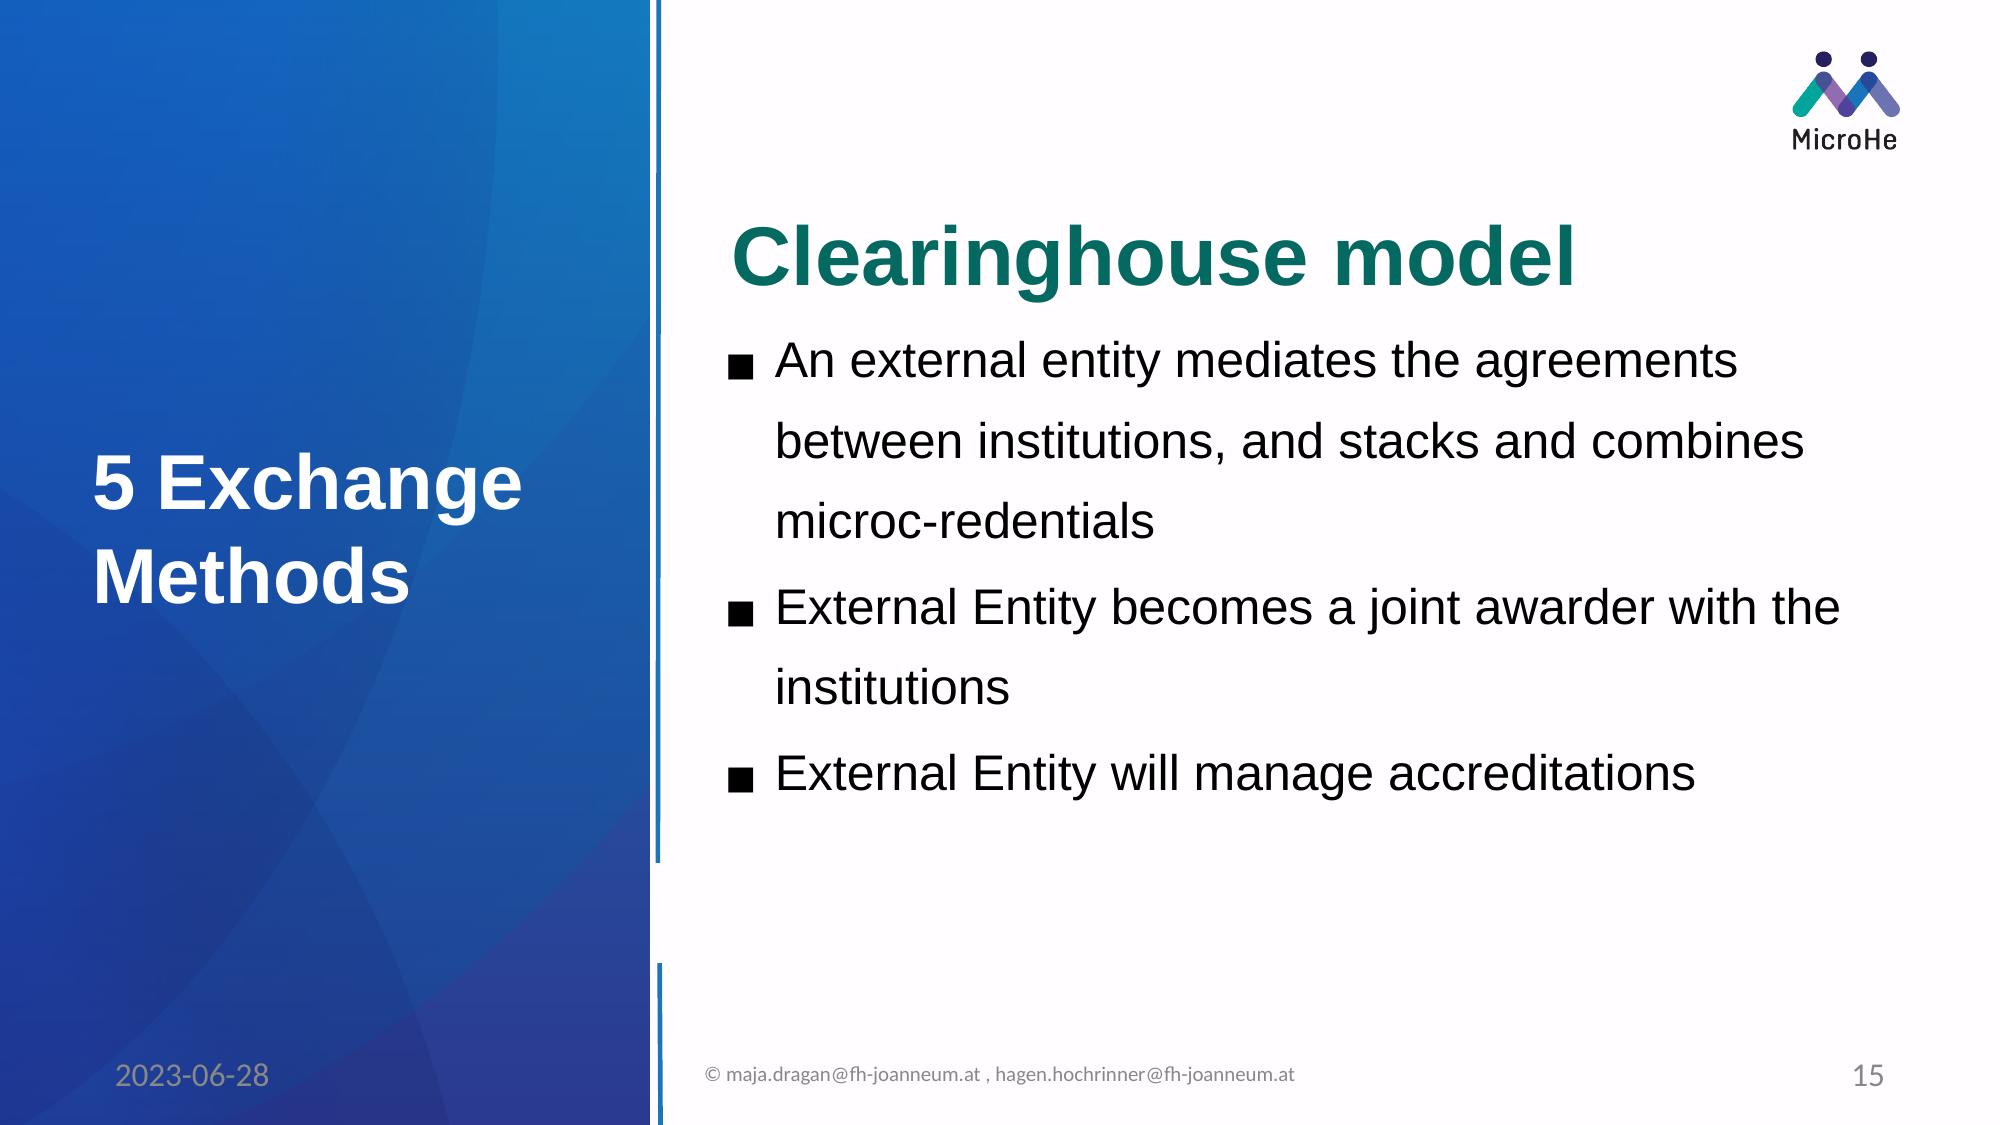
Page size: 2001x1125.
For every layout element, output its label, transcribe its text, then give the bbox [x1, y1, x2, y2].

slide_number 15 [1433, 1042, 1900, 1103]
list Clearinghouse model An external entity mediates the agreements between institutions, and stacks and combines microc-redentials External Entity becomes a joint awarder with the institutions External Entity will manage accreditations [684, 160, 1955, 1085]
footer © maja.dragan@fh-joanneum.at , hagen.hochrinner@fh-joanneum.at [683, 1042, 1317, 1103]
picture [1781, 40, 1914, 161]
picture [0, 0, 651, 1125]
